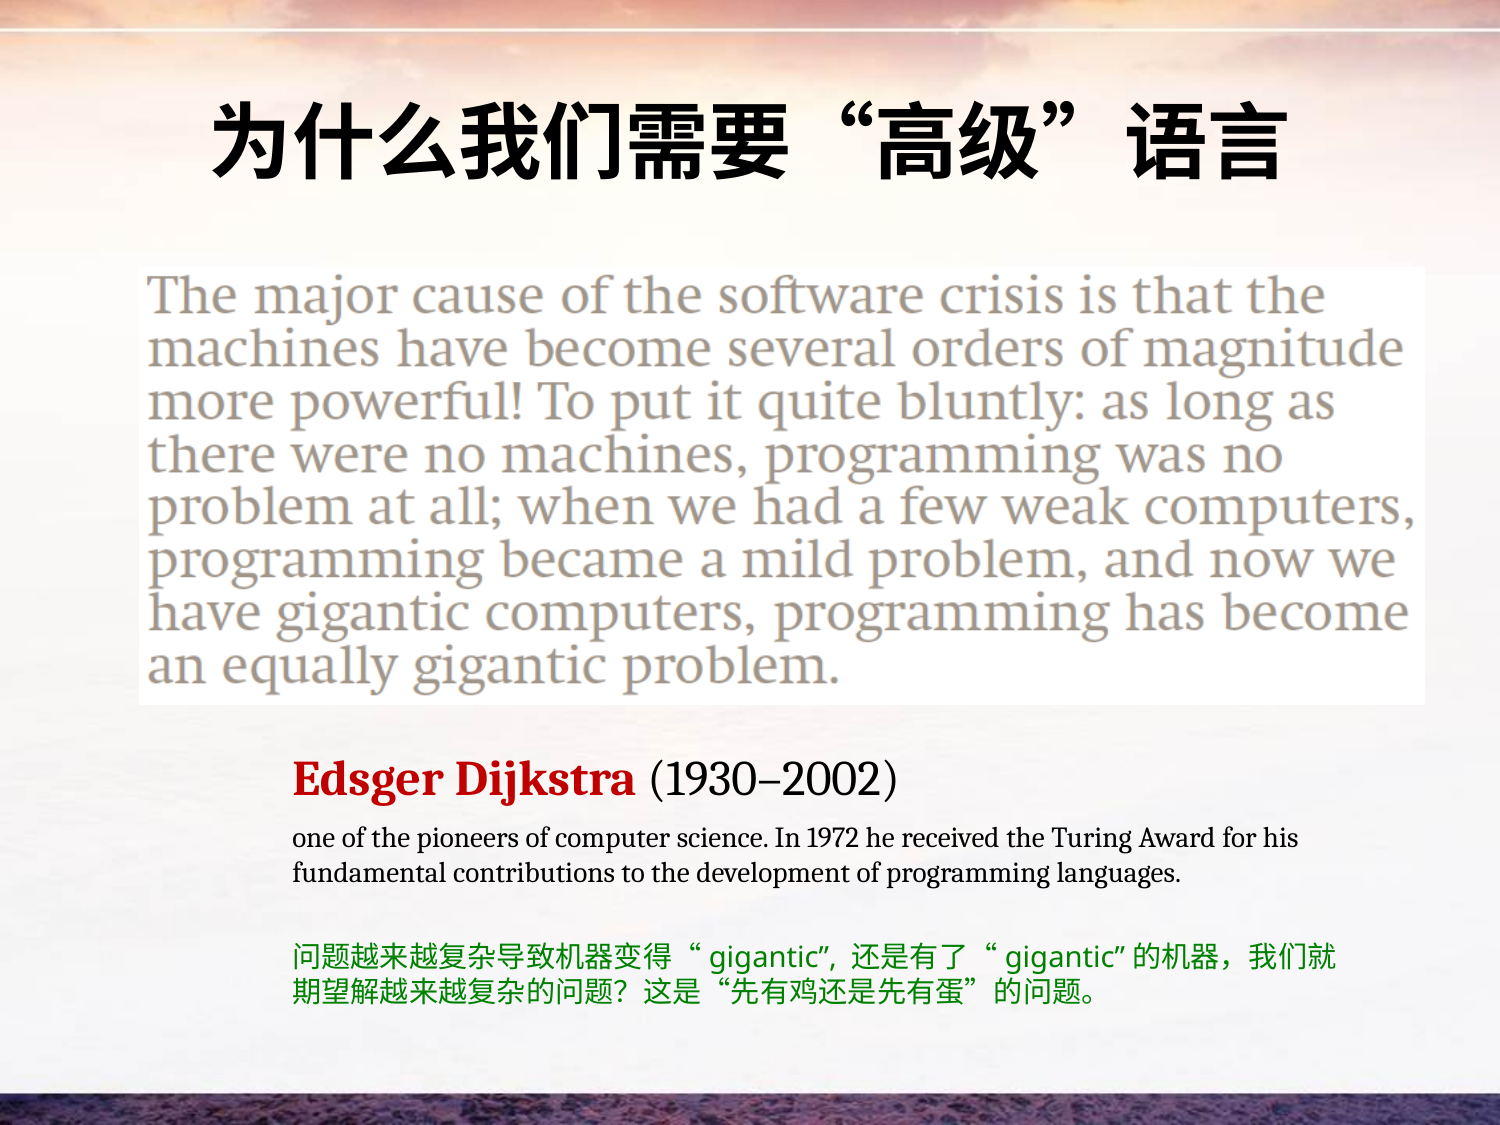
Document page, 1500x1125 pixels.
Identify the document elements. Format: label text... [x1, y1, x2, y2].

text_box Edsger Dijkstra (1930–2002) one of the pioneers of computer science. In 1972 he received the Turing Award for his fundamental contributions to the development of programming languages. [277, 738, 1352, 896]
text_box 问题越来越复杂导致机器变得“gigantic”, 还是有了“gigantic”的机器，我们就期望解越来越复杂的问题？这是“先有鸡还是先有蛋”的问题。 [277, 931, 1352, 1016]
picture [0, 0, 1500, 1125]
title 为什么我们需要“高级”语言 [75, 45, 1425, 233]
